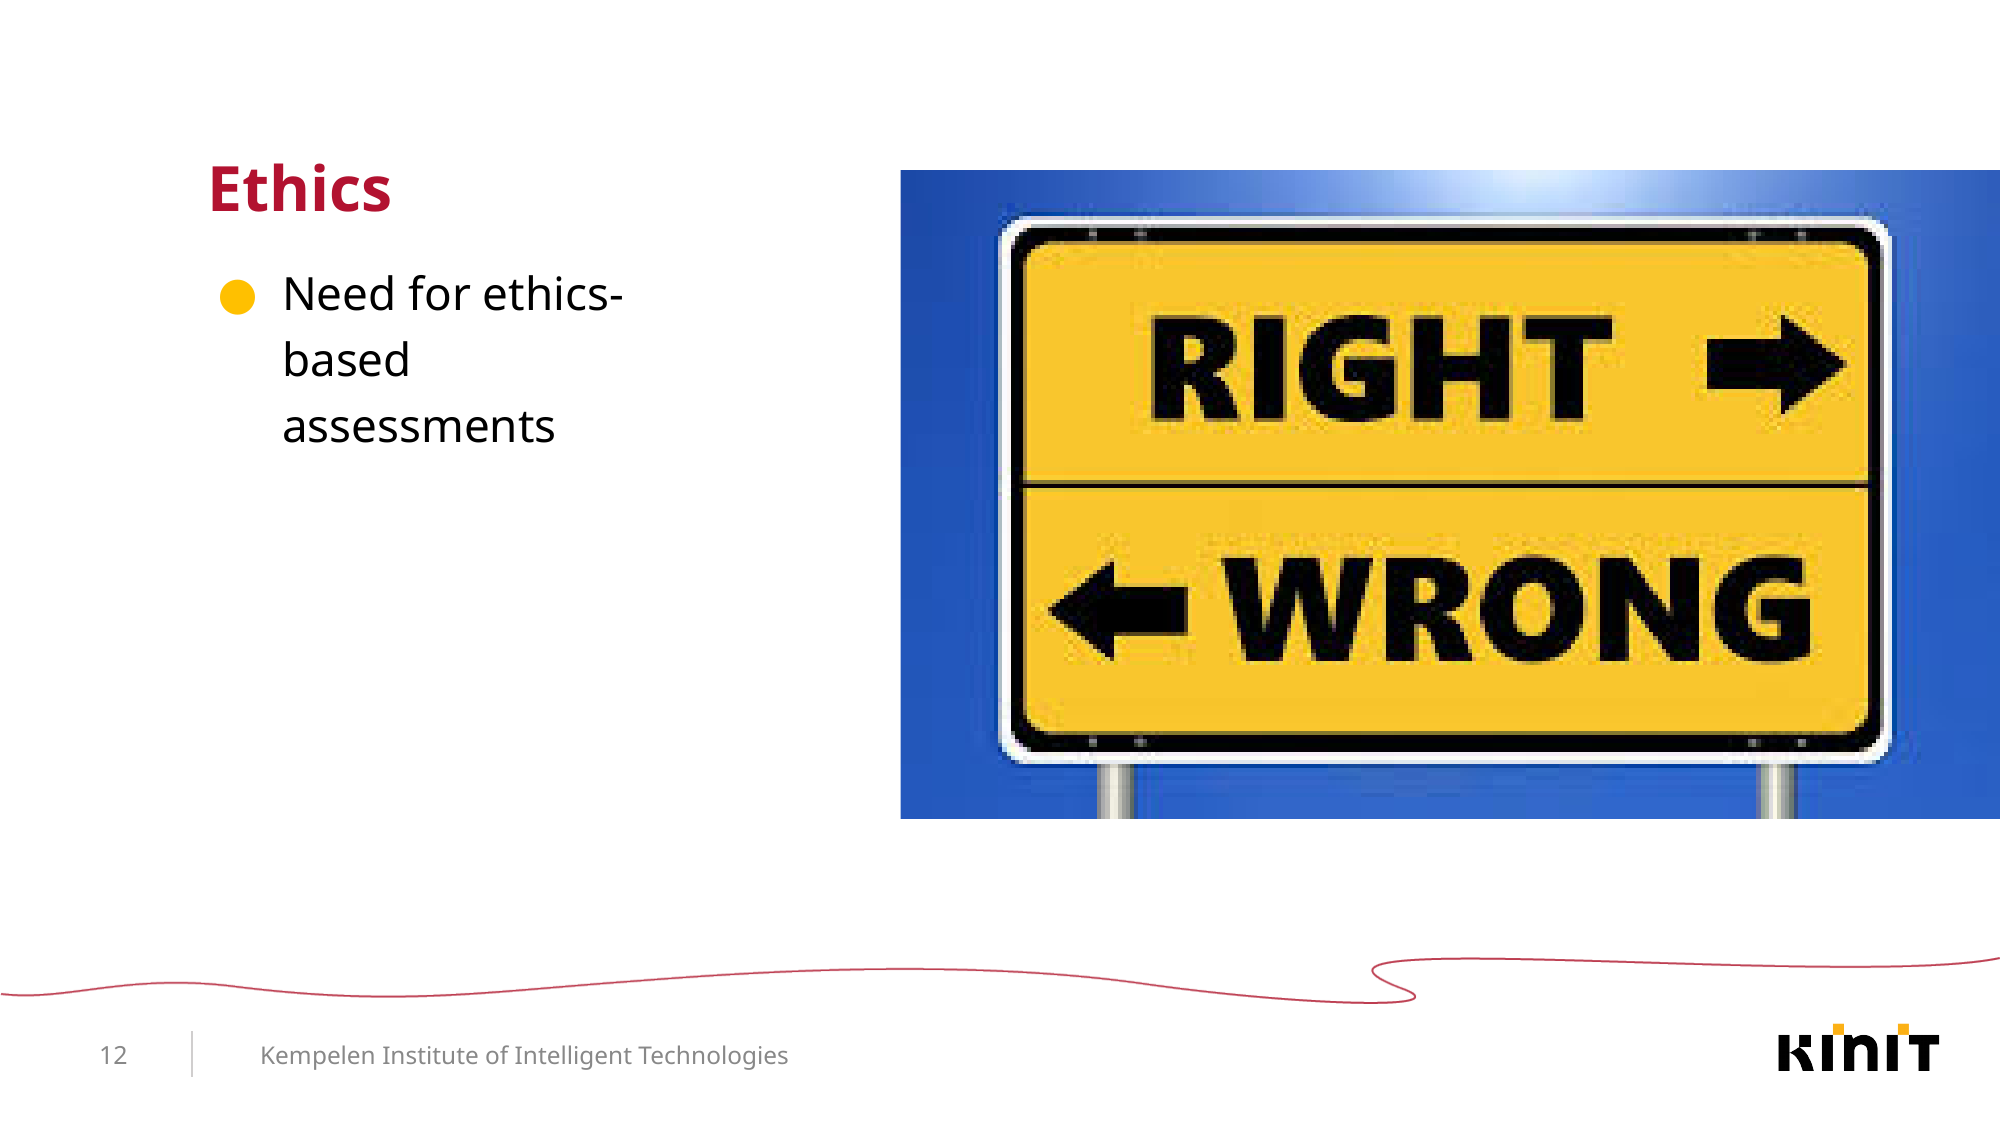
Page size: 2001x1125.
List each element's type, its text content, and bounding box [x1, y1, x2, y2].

text_box Need for ethics-based assessments [192, 246, 711, 460]
slide_number 12 [70, 1033, 157, 1080]
picture [900, 170, 2000, 819]
title Ethics [191, 131, 1688, 321]
picture [0, 957, 2000, 1113]
